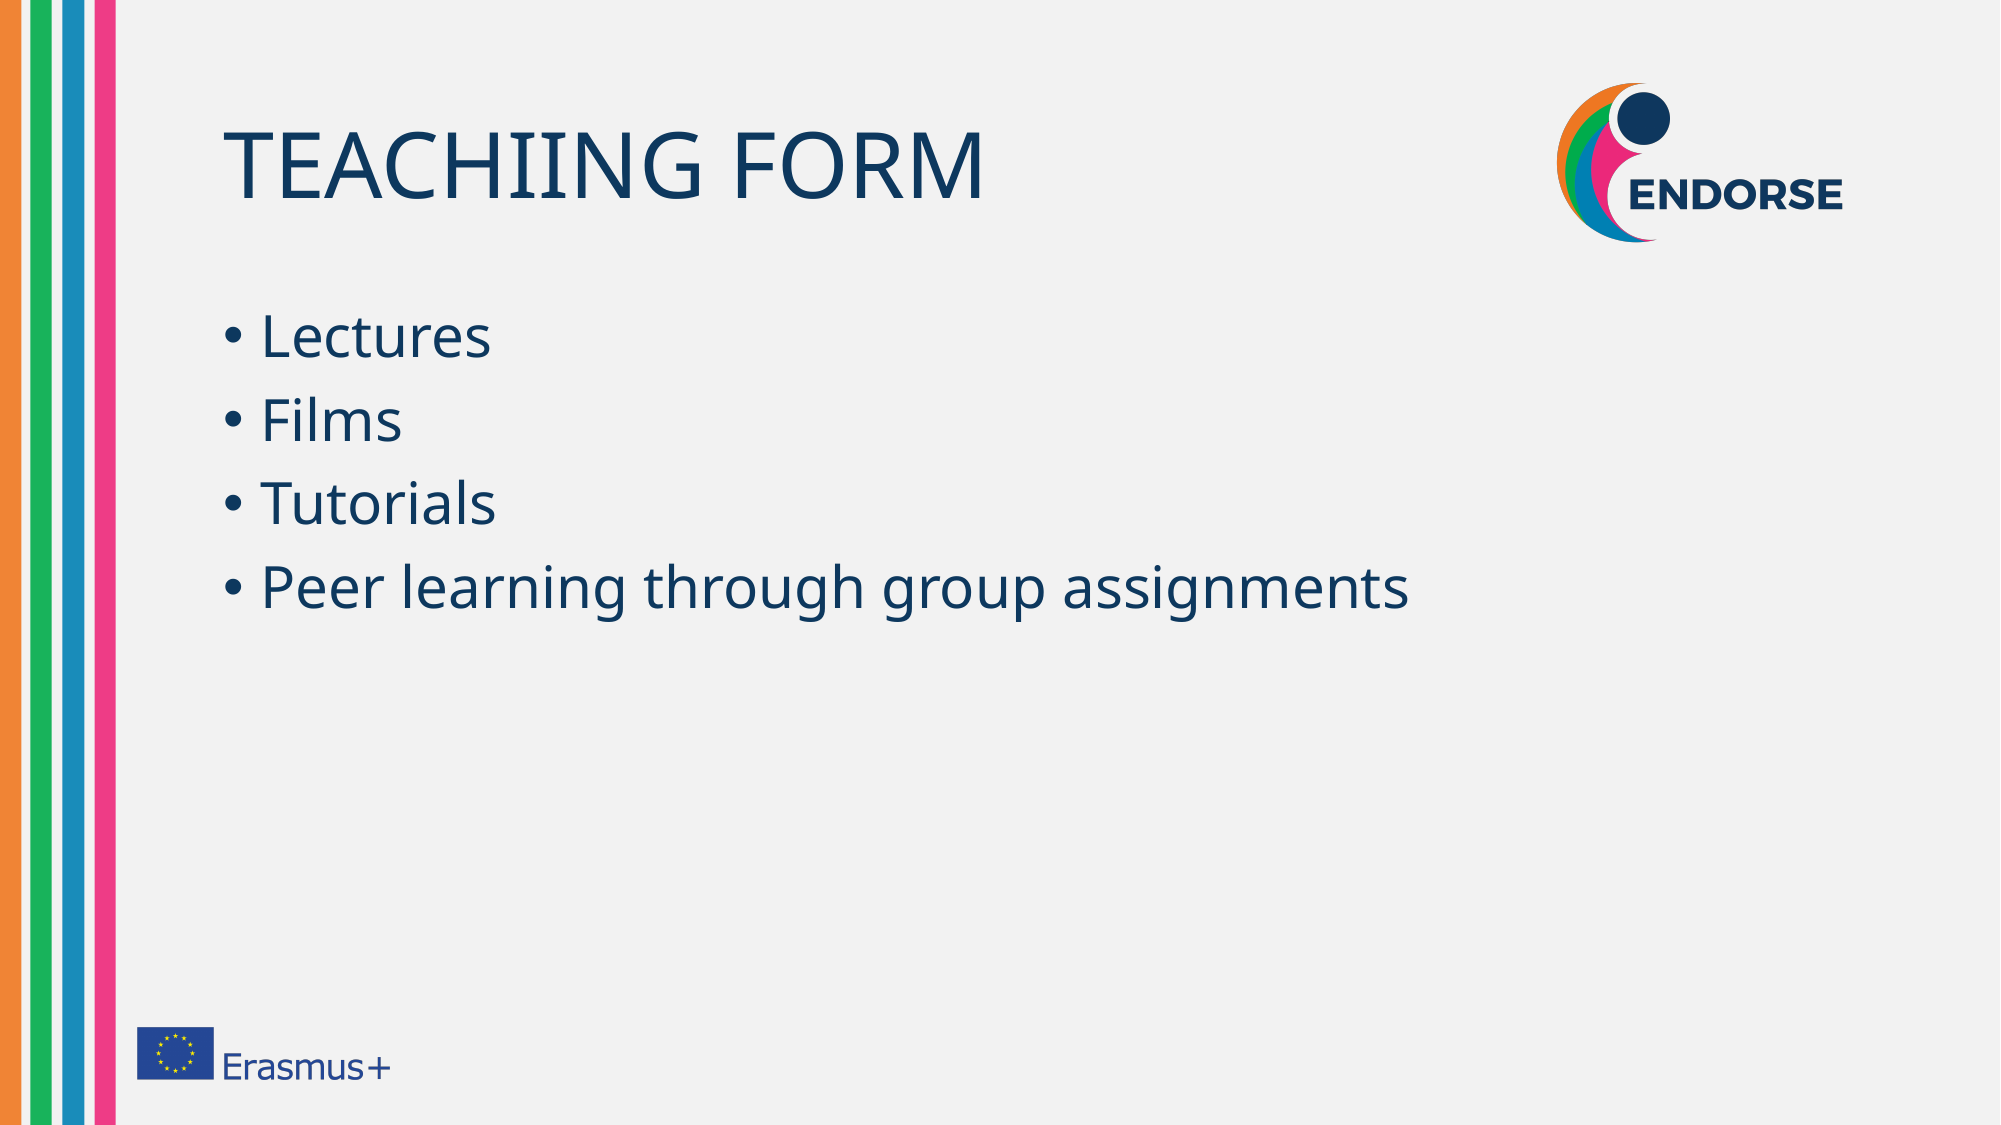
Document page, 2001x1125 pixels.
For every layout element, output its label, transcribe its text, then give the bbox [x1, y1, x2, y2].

picture [137, 1027, 390, 1080]
list Lectures Films Tutorials Peer learning through group assignments [208, 299, 1863, 1014]
title TEACHIING FORM [208, 59, 1522, 278]
picture [1532, 59, 1863, 266]
